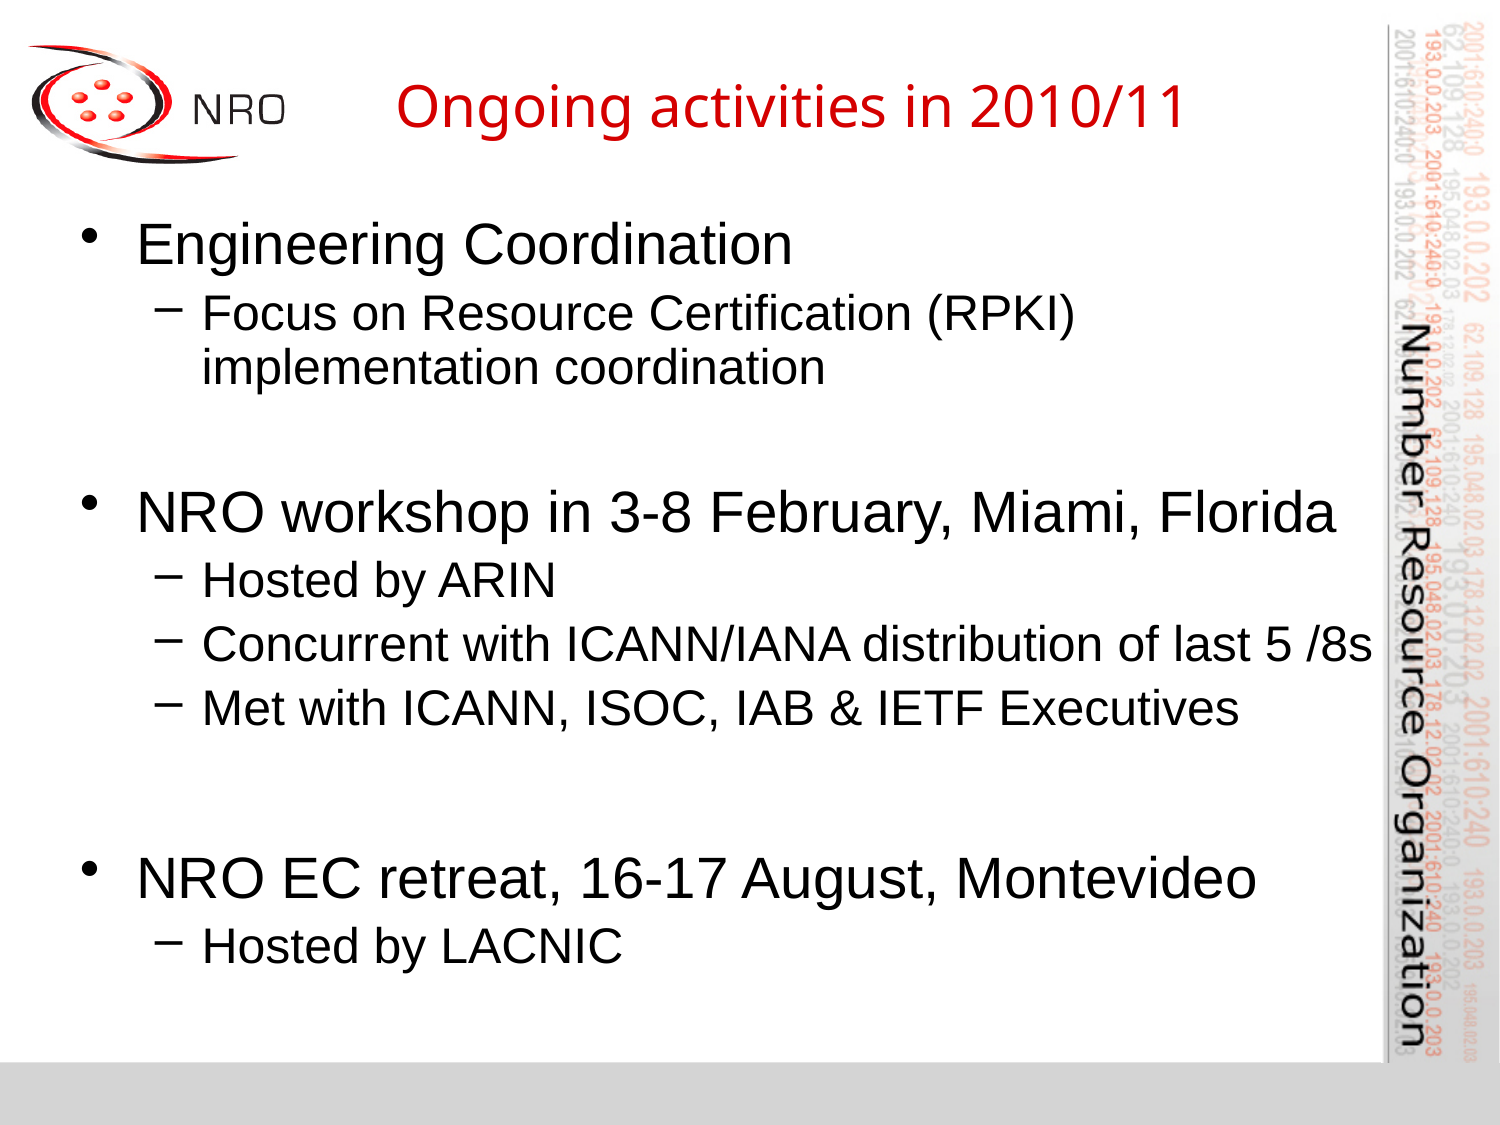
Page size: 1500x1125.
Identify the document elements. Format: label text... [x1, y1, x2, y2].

list Engineering Coordination Focus on Resource Certification (RPKI) implementation coordination NRO workshop in 3-8 February, Miami, Florida Hosted by ARIN Concurrent with ICANN/IANA distribution of last 5 /8s Met with ICANN, ISOC, IAB & IETF Executives NRO EC retreat, 16-17 August, Montevideo Hosted by LACNIC [64, 125, 1400, 1083]
picture [1400, 201, 1500, 1063]
title Ongoing activities in 2010/11 [0, 0, 1500, 201]
